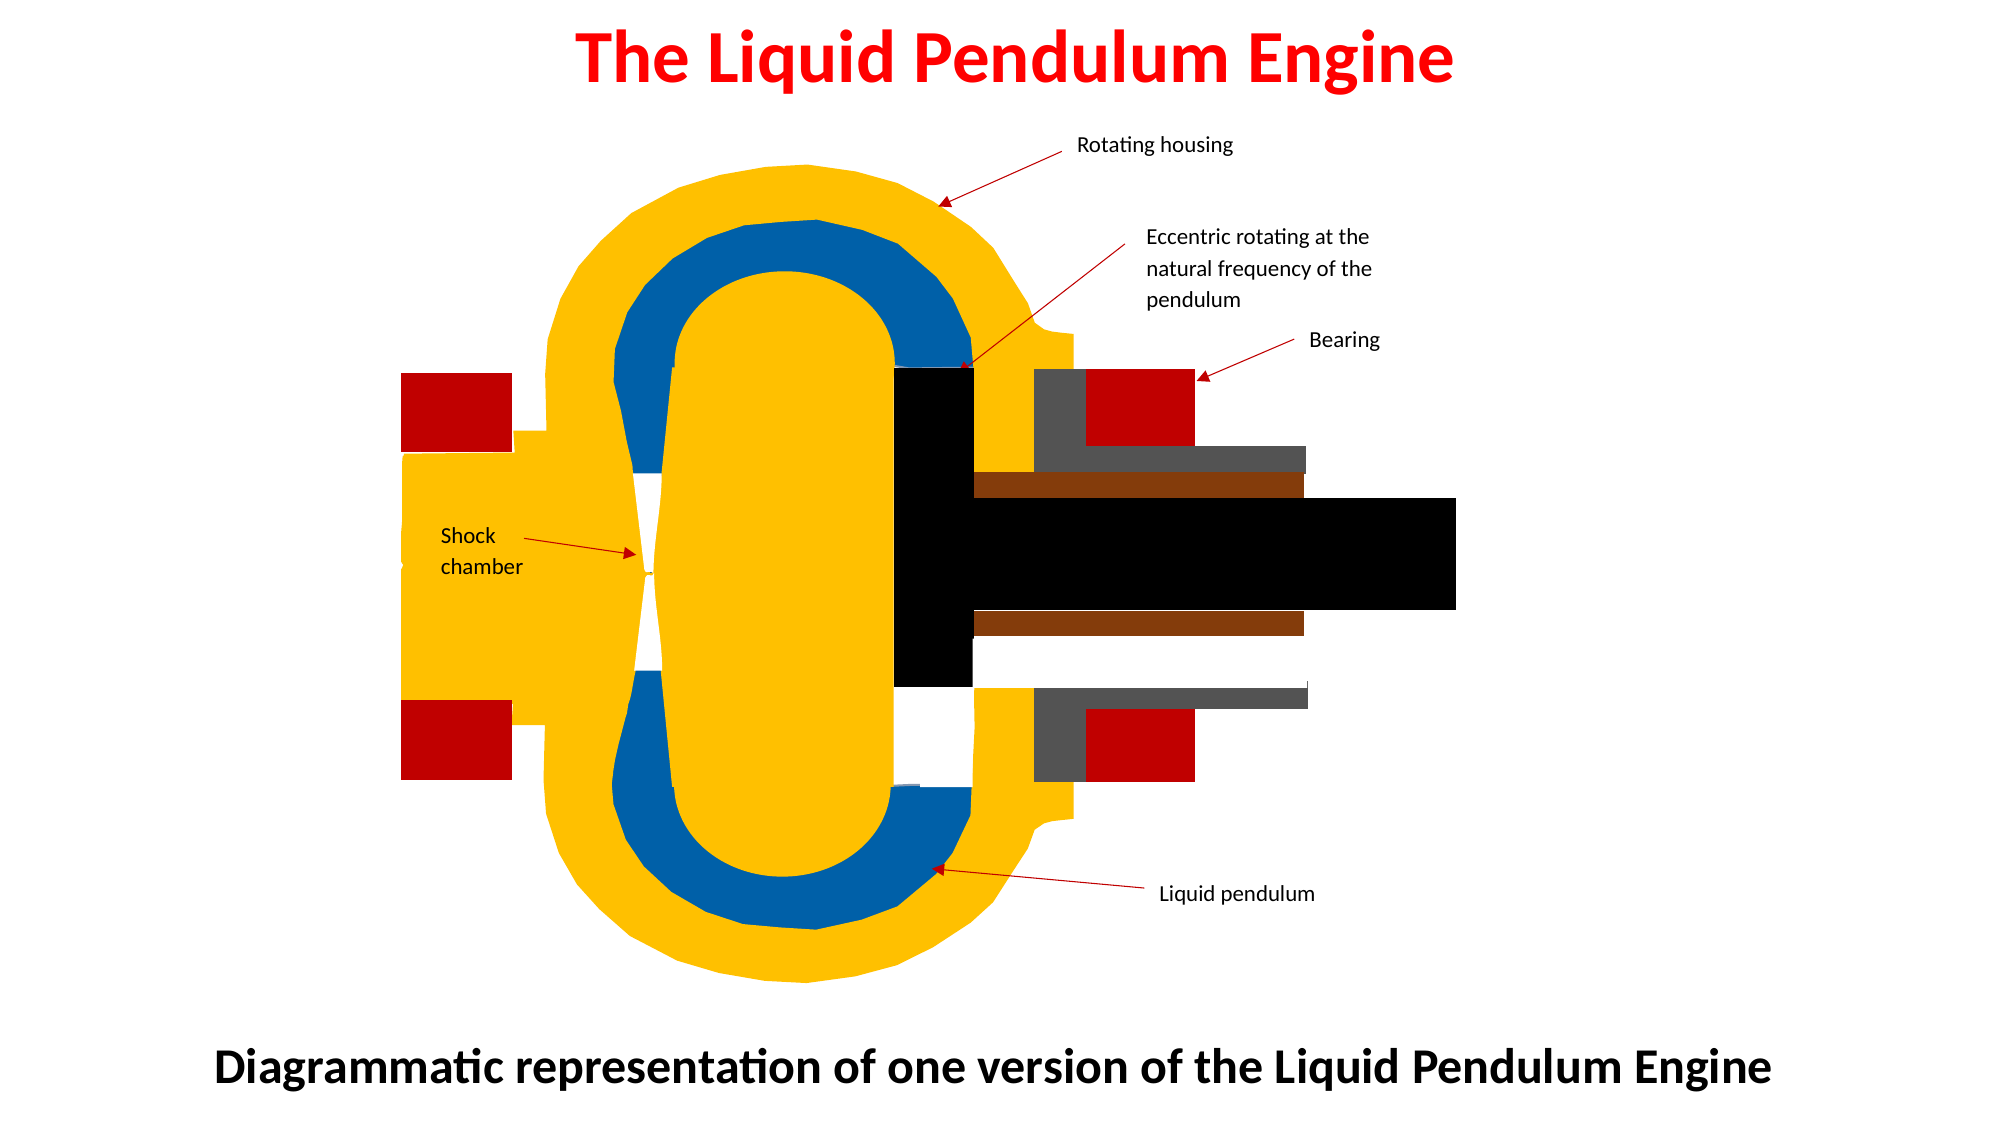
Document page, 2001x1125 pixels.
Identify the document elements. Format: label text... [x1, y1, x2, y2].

text_box Diagrammatic representation of one version of the Liquid Pendulum Engine [0, 1025, 2000, 1101]
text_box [383, 105, 1577, 985]
text_box The Liquid Pendulum Engine [346, 0, 1686, 105]
